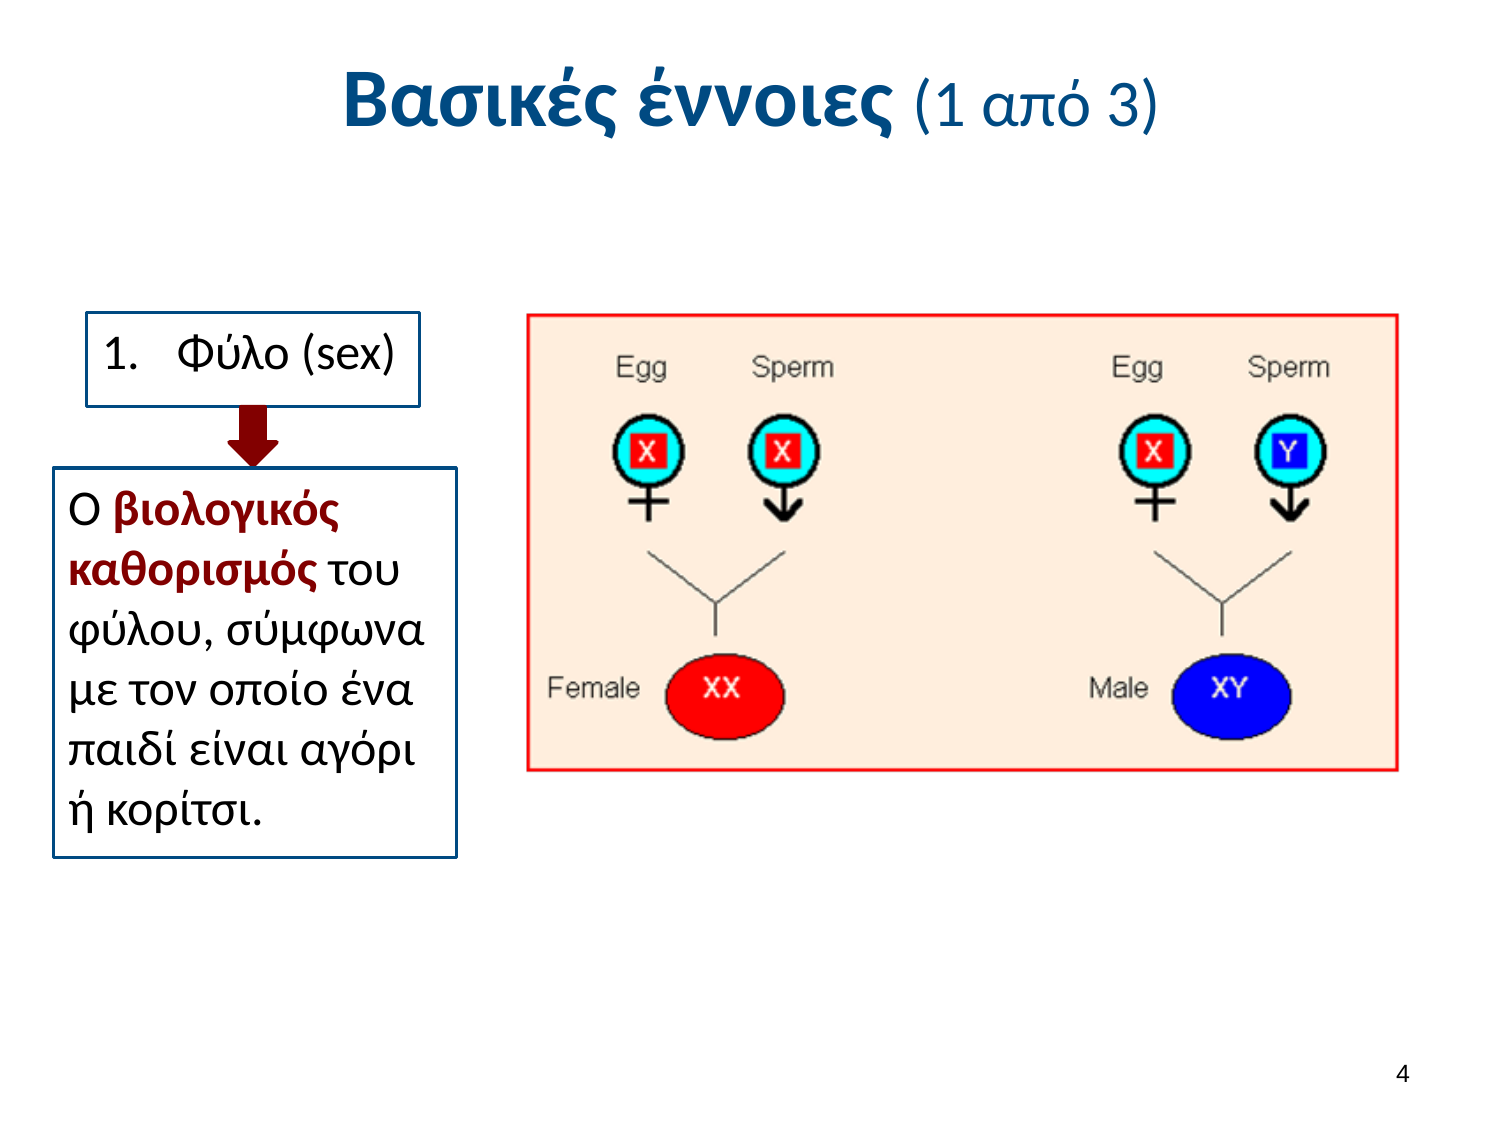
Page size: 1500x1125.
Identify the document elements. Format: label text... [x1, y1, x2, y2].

slide_number 3 [1074, 1042, 1425, 1103]
list Φύλο (sex) [86, 312, 420, 407]
text_box Ο βιολογικός καθορισμός του φύλου, σύμφωνα με τον οποίο ένα παιδί είναι αγόρι ή κορίτσι. [53, 468, 457, 858]
text_box [227, 404, 279, 468]
title Βασικές έννοιες (1 από 3) [76, 19, 1427, 169]
picture [525, 312, 1402, 774]
